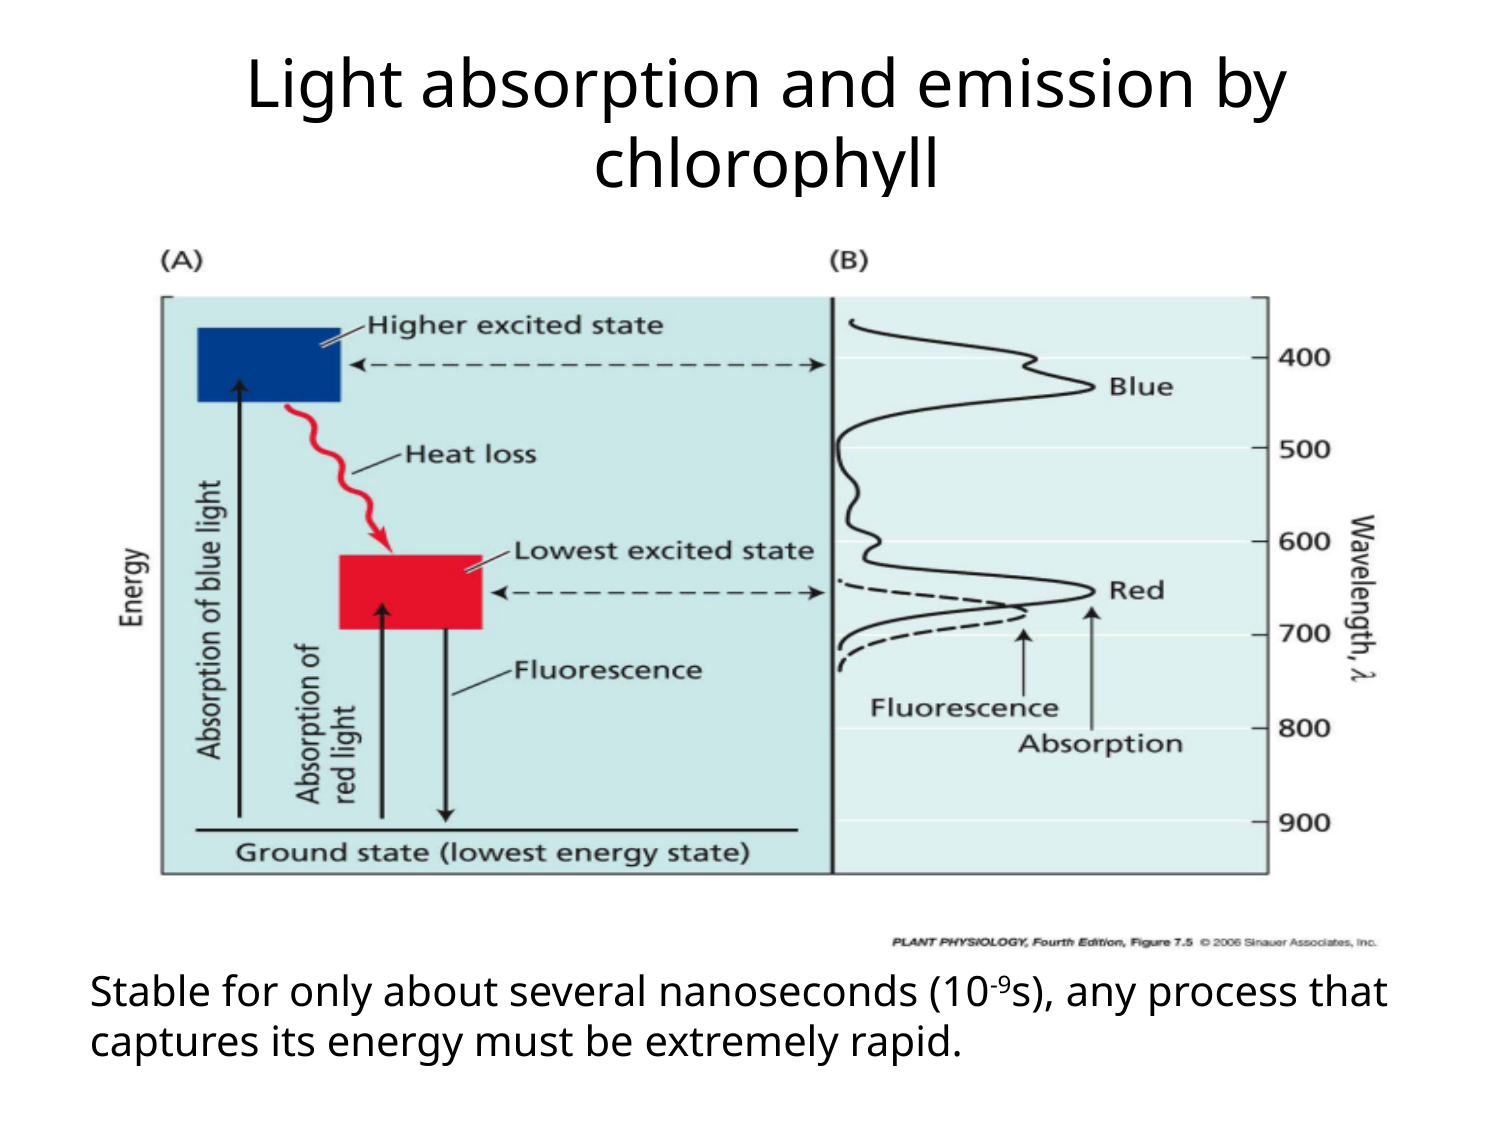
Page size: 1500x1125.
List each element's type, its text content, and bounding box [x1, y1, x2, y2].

text_box Light absorption and emission by chlorophyll [75, 27, 1460, 215]
text_box Stable for only about several nanoseconds (10-9s), any process that captures its energy must be extremely rapid. [75, 956, 1460, 1073]
picture [94, 197, 1396, 958]
